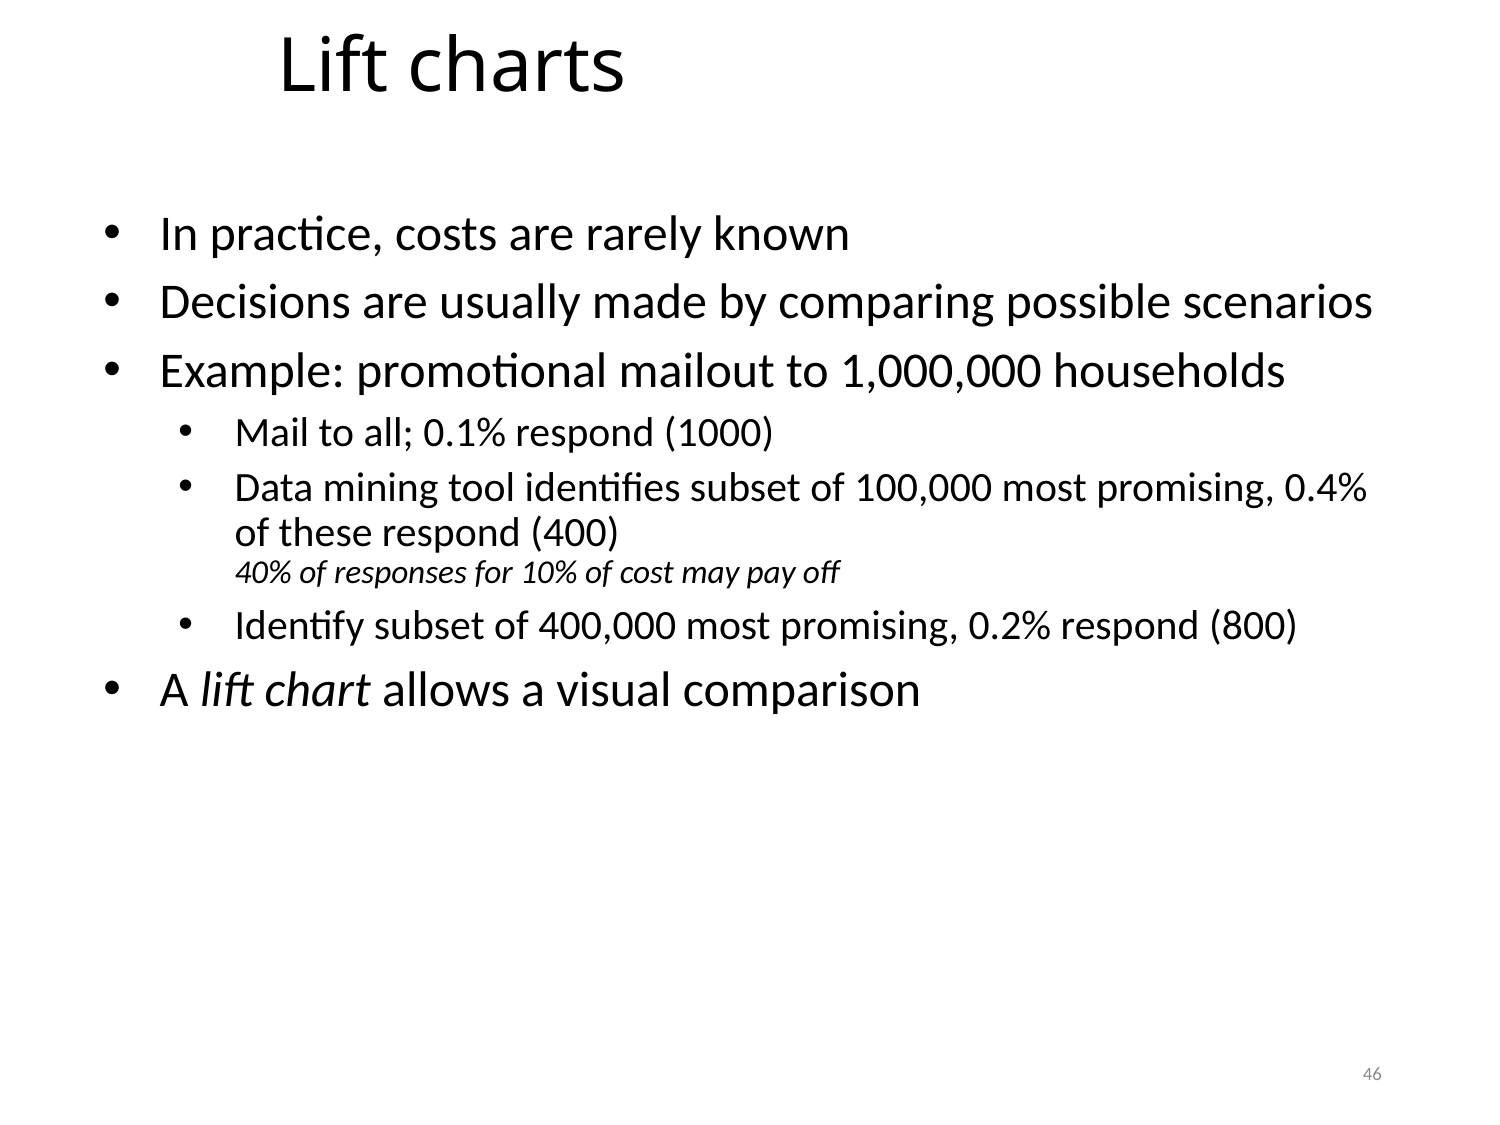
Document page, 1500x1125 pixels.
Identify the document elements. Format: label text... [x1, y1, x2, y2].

title Lift charts [262, 0, 1500, 148]
slide_number 46 [1059, 1042, 1397, 1103]
text_box In practice, costs are rarely known Decisions are usually made by comparing possible scenarios Example: promotional mailout to 1,000,000 households Mail to all; 0.1% respond (1000) Data mining tool identifies subset of 100,000 most promising, 0.4% of these respond (400) 40% of responses for 10% of cost may pay off Identify subset of 400,000 most promising, 0.2% respond (800) A lift chart allows a visual comparison [88, 199, 1413, 725]
